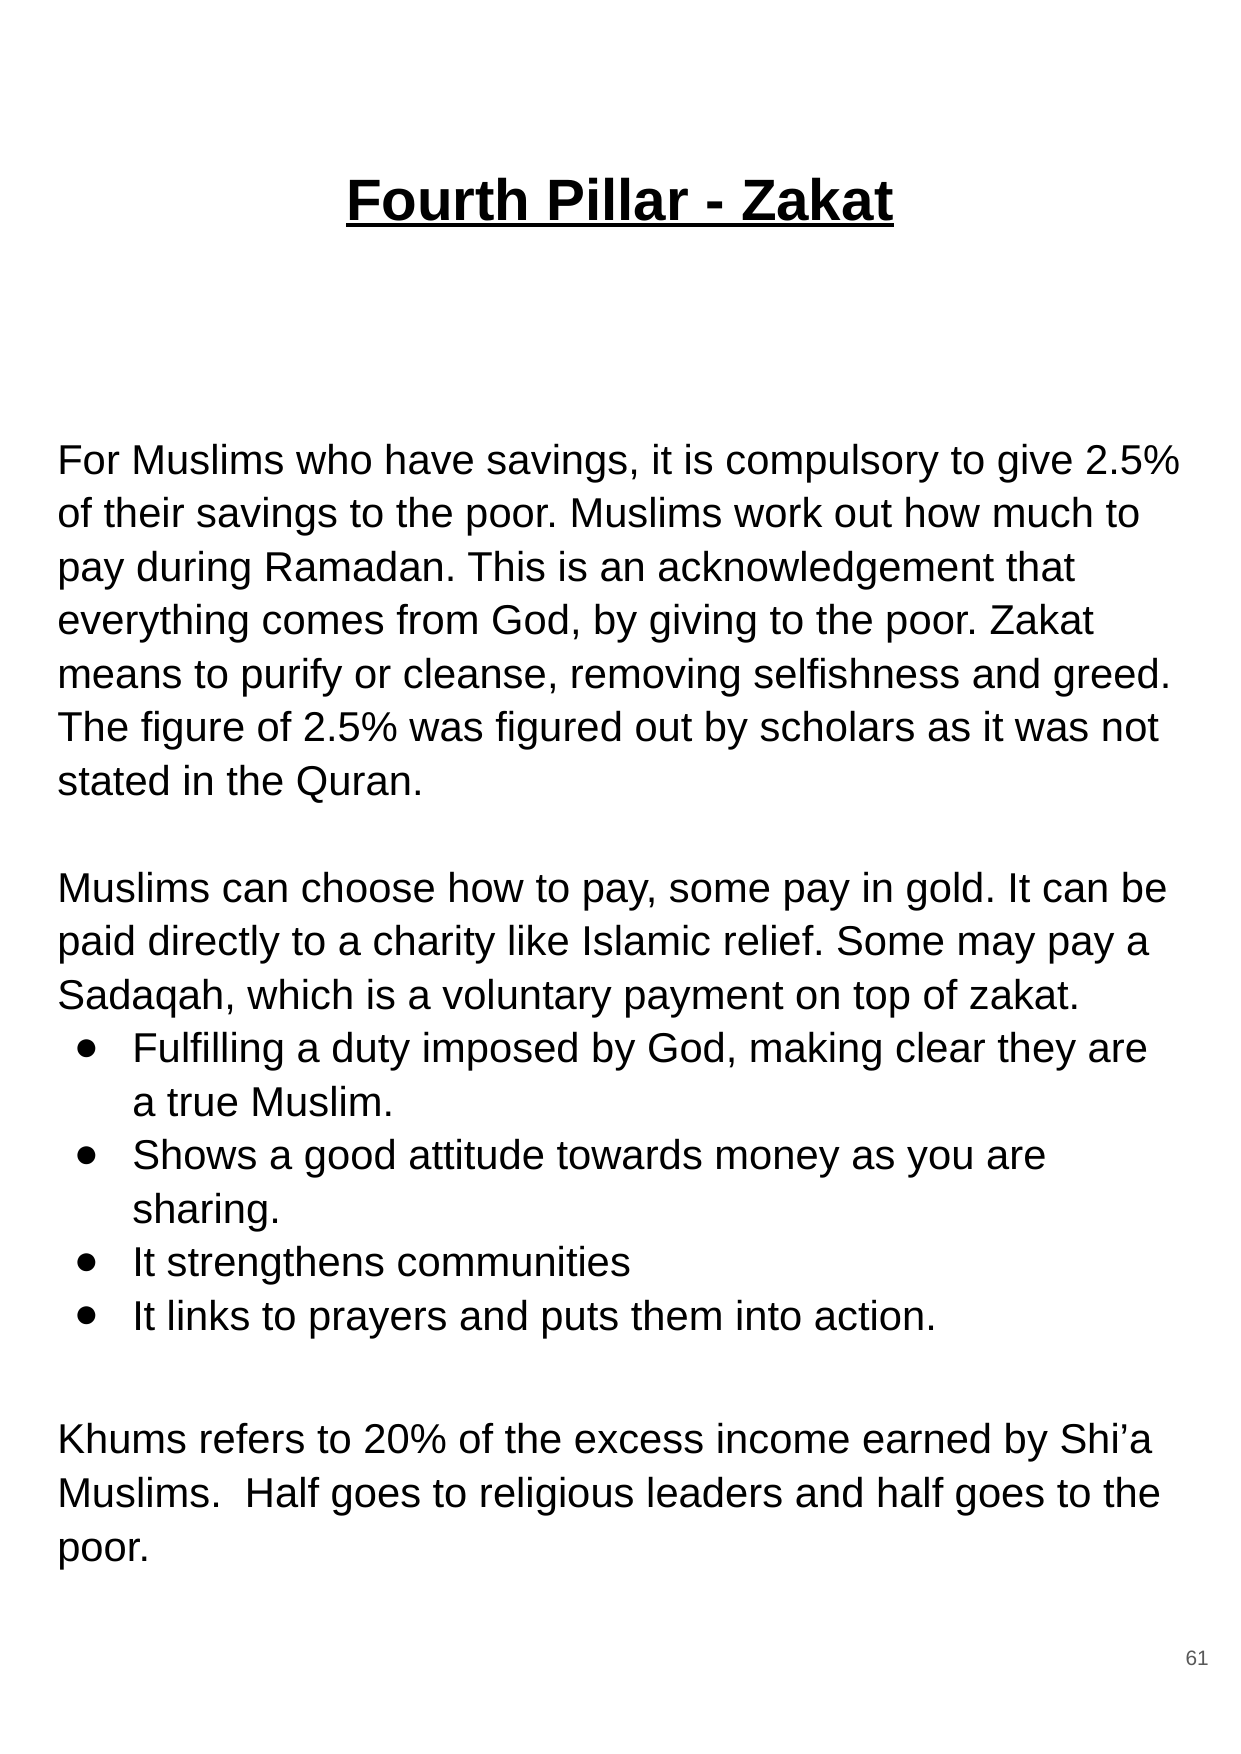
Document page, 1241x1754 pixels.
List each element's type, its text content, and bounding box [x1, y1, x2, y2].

list For Muslims who have savings, it is compulsory to give 2.5% of their savings to the poor. Muslims work out how much to pay during Ramadan. This is an acknowledgement that everything comes from God, by giving to the poor. Zakat means to purify or cleanse, removing selfishness and greed. The figure of 2.5% was figured out by scholars as it was not stated in the Quran. Muslims can choose how to pay, some pay in gold. It can be paid directly to a charity like Islamic relief. Some may pay a Sadaqah, which is a voluntary payment on top of zakat. Fulfilling a duty imposed by God, making clear they are a true Muslim. Shows a good attitude towards money as you are sharing. It strengthens communities It links to prayers and puts them into action. Khums refers to 20% of the excess income earned by Shi’a Muslims. Half goes to religious leaders and half goes to the poor. [42, 414, 1198, 1580]
slide_number 61 [1149, 1590, 1224, 1725]
title Fourth Pillar - Zakat [42, 146, 1198, 343]
